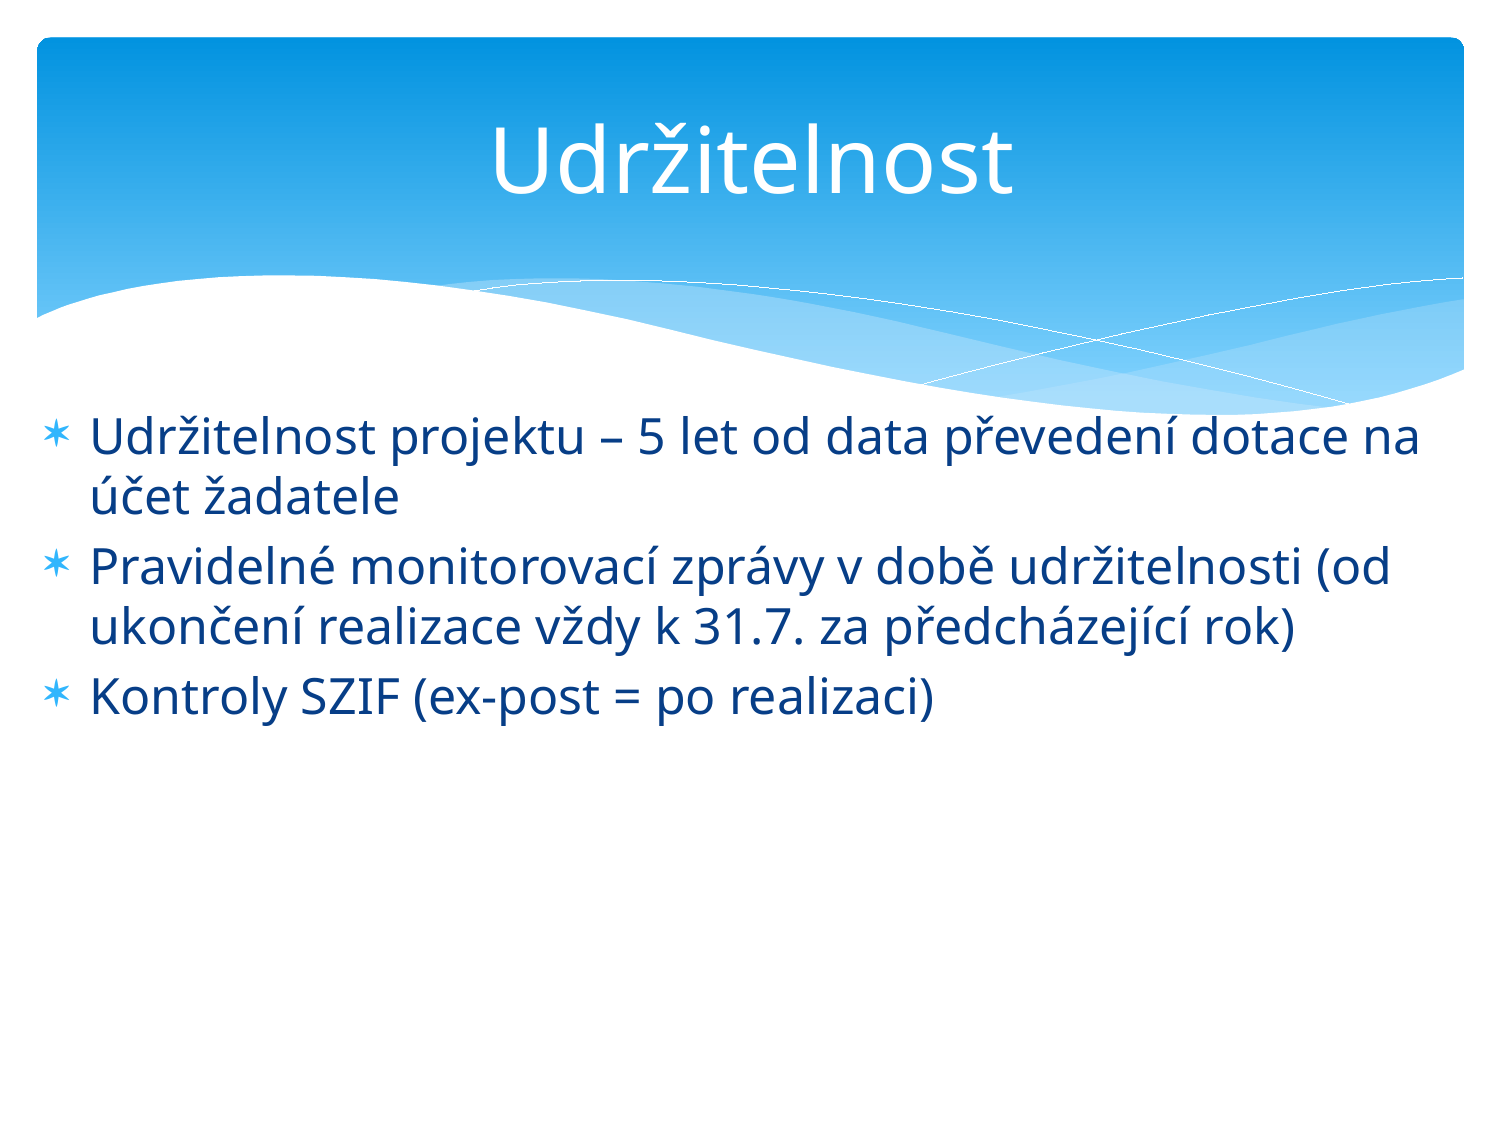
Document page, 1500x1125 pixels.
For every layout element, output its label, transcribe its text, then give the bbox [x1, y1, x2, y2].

list Udržitelnost projektu – 5 let od data převedení dotace na účet žadatele Pravidelné monitorovací zprávy v době udržitelnosti (od ukončení realizace vždy k 31.7. za předcházející rok) Kontroly SZIF (ex-post = po realizaci) [29, 397, 1459, 1047]
title Udržitelnost [76, 54, 1427, 261]
